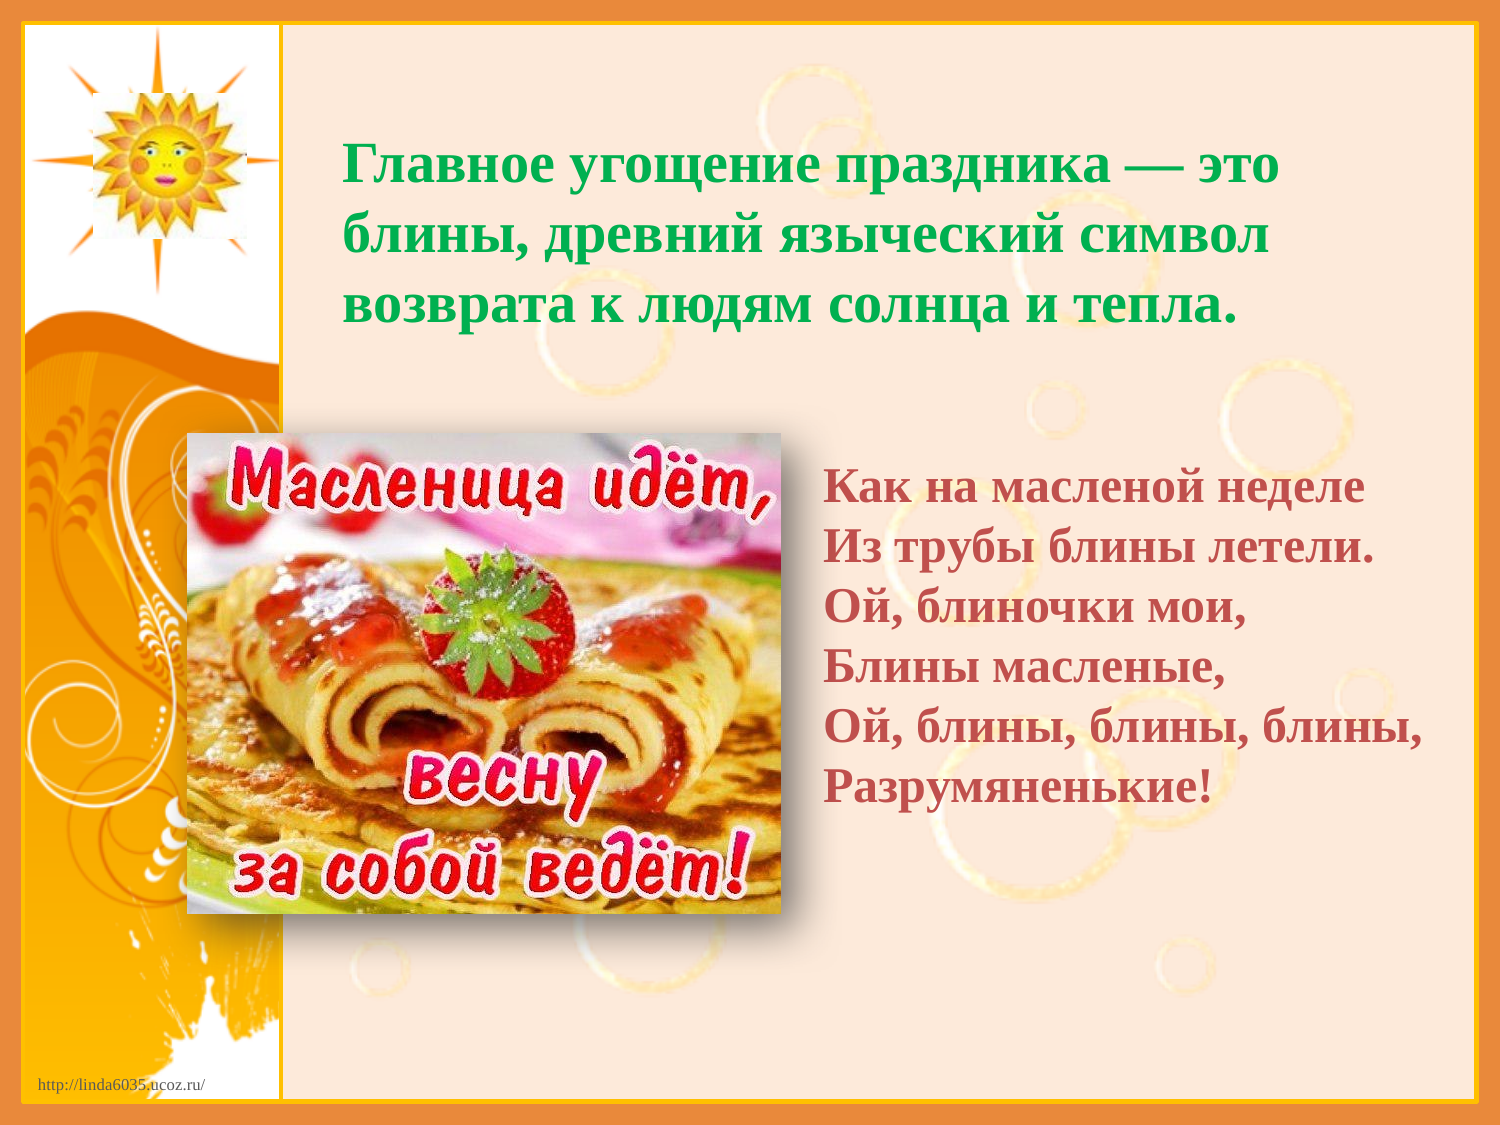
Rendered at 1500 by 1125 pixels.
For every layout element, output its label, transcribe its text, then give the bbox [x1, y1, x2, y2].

text_box Как на масленой неделе Из трубы блины летели. Ой, блиночки мои, Блины масленые, Ой, блины, блины, блины, Разрумяненькие! [823, 445, 1456, 820]
picture [25, 25, 782, 1099]
text_box Главное угощение праздника — это блины, древний языческий символ возврата к людям солнца и тепла. [328, 117, 1442, 342]
